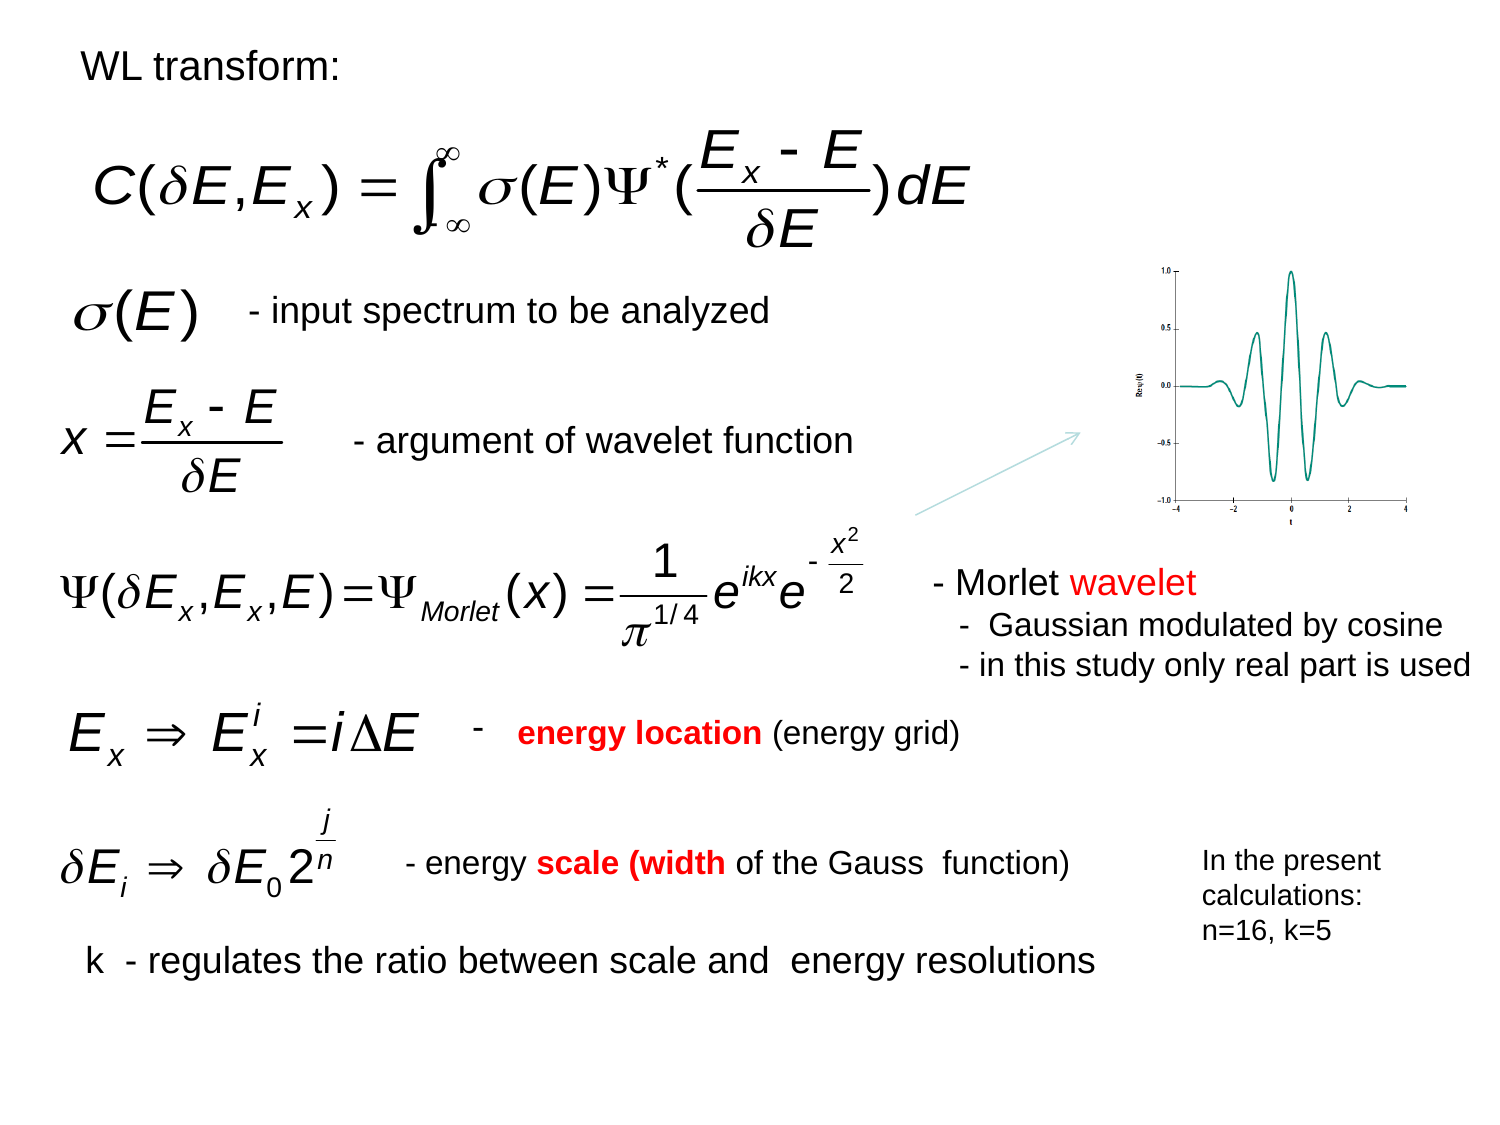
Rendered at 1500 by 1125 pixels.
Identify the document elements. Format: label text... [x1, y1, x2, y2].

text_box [64, 278, 212, 354]
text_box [52, 798, 346, 909]
text_box - argument of wavelet function [327, 408, 870, 469]
text_box - input spectrum to be analyzed [233, 278, 786, 339]
text_box energy location (energy grid) [457, 704, 976, 759]
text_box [52, 514, 873, 658]
picture [1115, 255, 1424, 528]
text_box k - regulates the ratio between scale and energy resolutions [70, 928, 1112, 989]
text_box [87, 112, 988, 260]
text_box - Morlet wavelet - Gaussian modulated by cosine - in this study only real part is used [907, 550, 1500, 691]
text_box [61, 691, 434, 780]
text_box In the present calculations: n=16, k=5 [1187, 834, 1405, 954]
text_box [915, 432, 1081, 516]
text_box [52, 373, 293, 504]
text_box WL transform: [65, 30, 368, 96]
text_box - energy scale (width of the Gauss function) [390, 834, 1086, 889]
